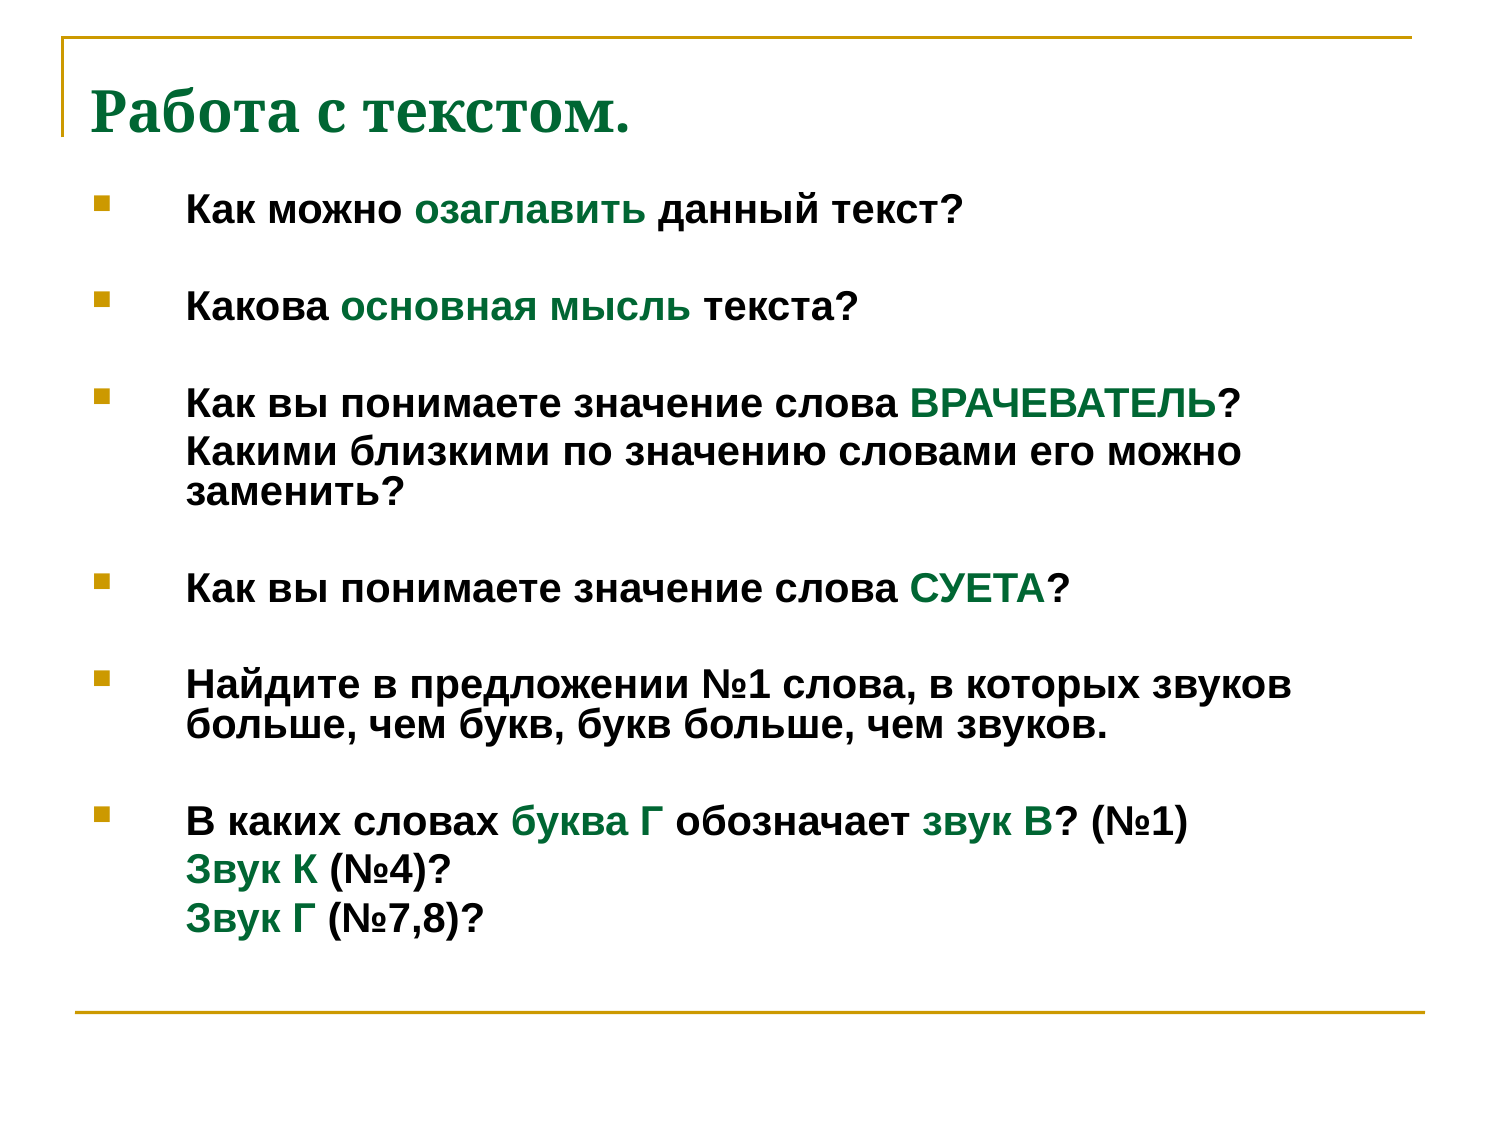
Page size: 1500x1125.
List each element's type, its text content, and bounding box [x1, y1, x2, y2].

list Как можно озаглавить данный текст? Какова основная мысль текста? Как вы понимаете значение слова ВРАЧЕВАТЕЛЬ? Какими близкими по значению словами его можно заменить? Как вы понимаете значение слова СУЕТА? Найдите в предложении №1 слова, в которых звуков больше, чем букв, букв больше, чем звуков. В каких словах буква Г обозначает звук В? (№1) Звук К (№4)? Звук Г (№7,8)? [76, 184, 1428, 983]
title Работа с текстом. [74, 45, 1426, 162]
